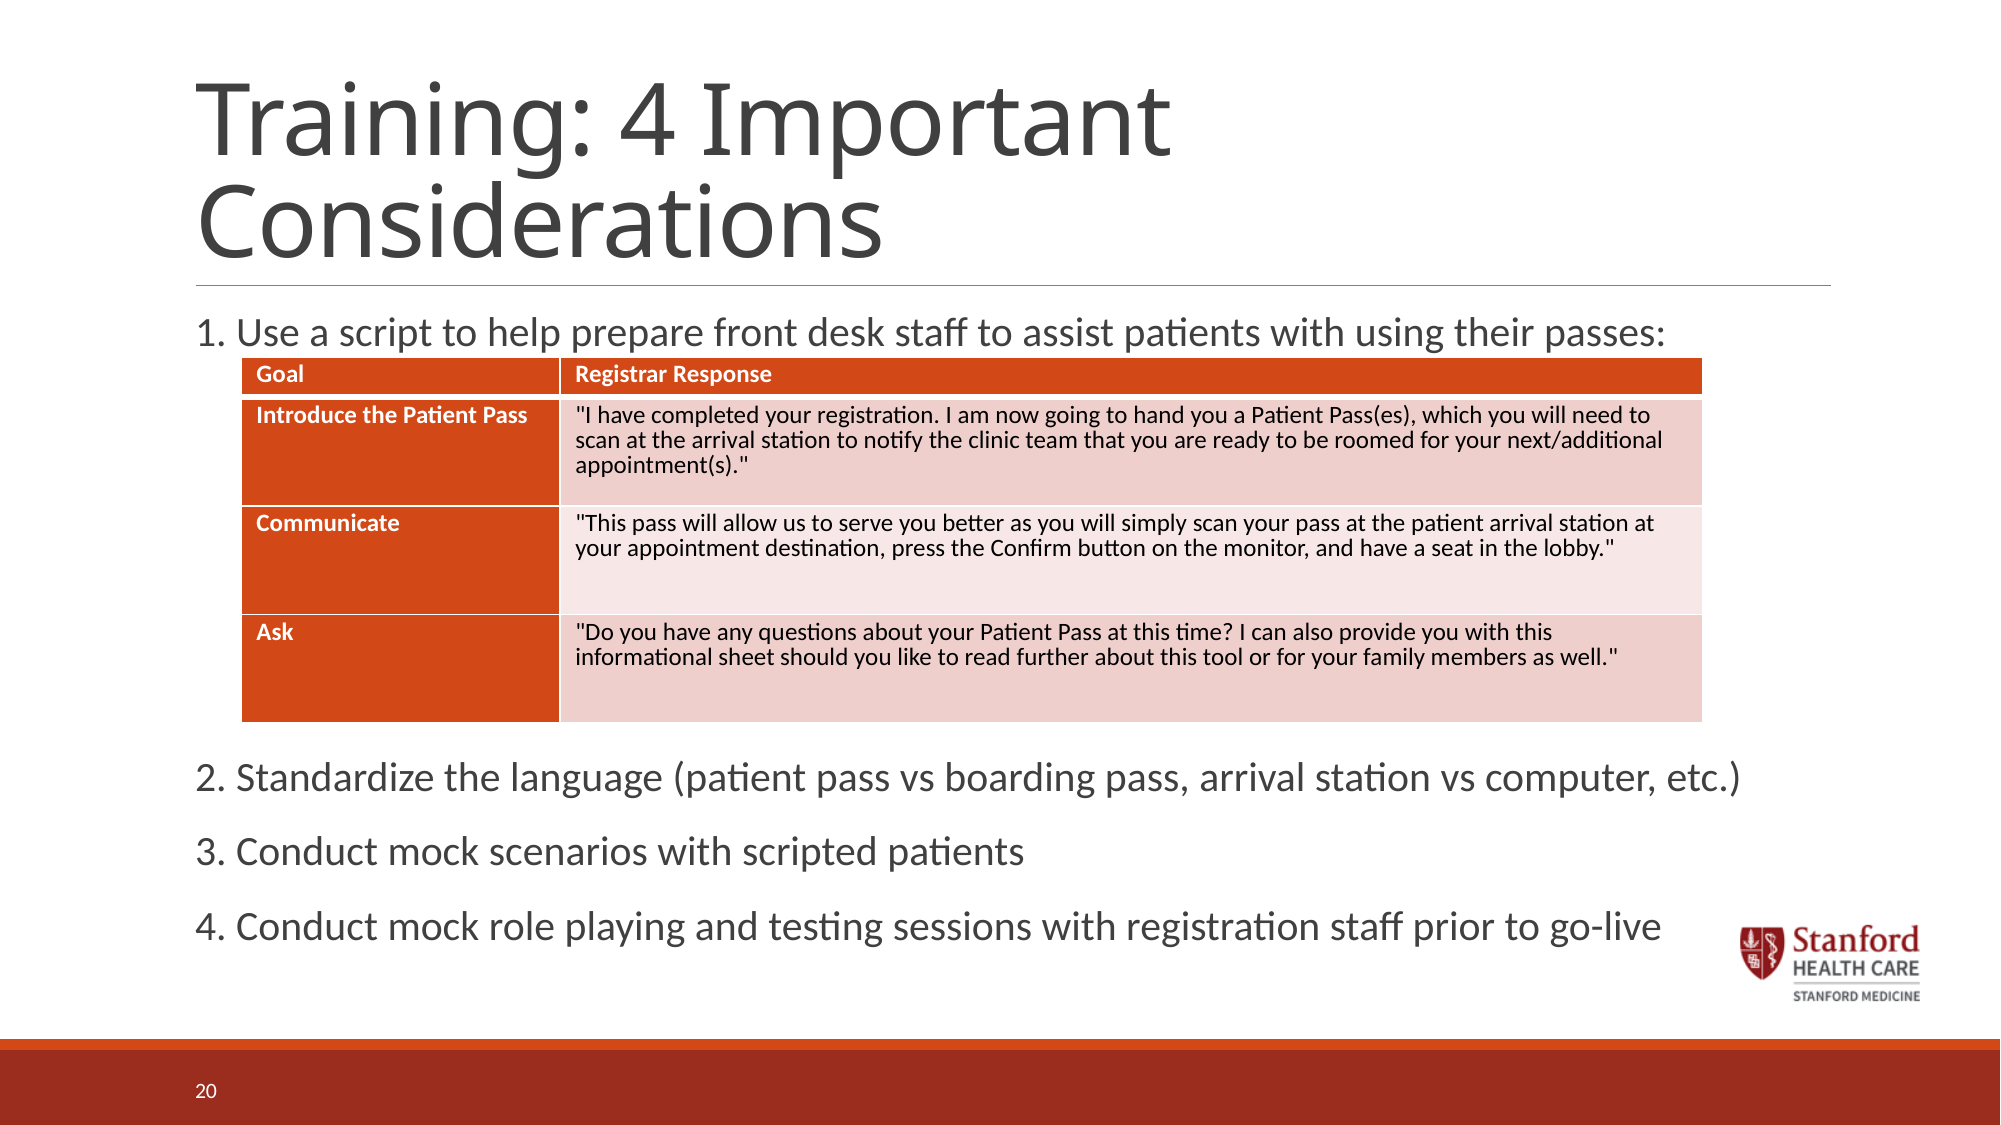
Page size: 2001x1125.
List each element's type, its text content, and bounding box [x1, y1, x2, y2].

table_cell Ask [242, 615, 559, 722]
table_cell Communicate [242, 507, 559, 614]
table_header Goal [242, 358, 559, 394]
table_cell "Do you have any questions about your Patient Pass at this time? I can also provide you with this informational sheet should you like to read further about this tool or for your family members as well." [561, 615, 1702, 722]
title Training: 4 Important Considerations [180, 47, 1830, 285]
table_cell "I have completed your registration. I am now going to hand you a Patient Pass(es), which you will need to scan at the arrival station to notify the clinic team that you are ready to be roomed for your next/additional appointment(s)." [561, 400, 1702, 505]
slide_number 20 [180, 1059, 396, 1120]
table_cell Introduce the Patient Pass [242, 400, 559, 505]
table_cell "This pass will allow us to serve you better as you will simply scan your pass at the patient arrival station at your appointment destination, press the Confirm button on the monitor, and have a seat in the lobby." [561, 507, 1702, 614]
table_header Registrar Response [561, 358, 1702, 394]
picture [1734, 920, 1925, 1005]
list 1. Use a script to help prepare front desk staff to assist patients with using their passes: 2. Standardize the language (patient pass vs boarding pass, arrival station vs computer, etc.) 3. Conduct mock scenarios with scripted patients 4. Conduct mock role playing and testing sessions with registration staff prior to go-live [180, 302, 1830, 963]
